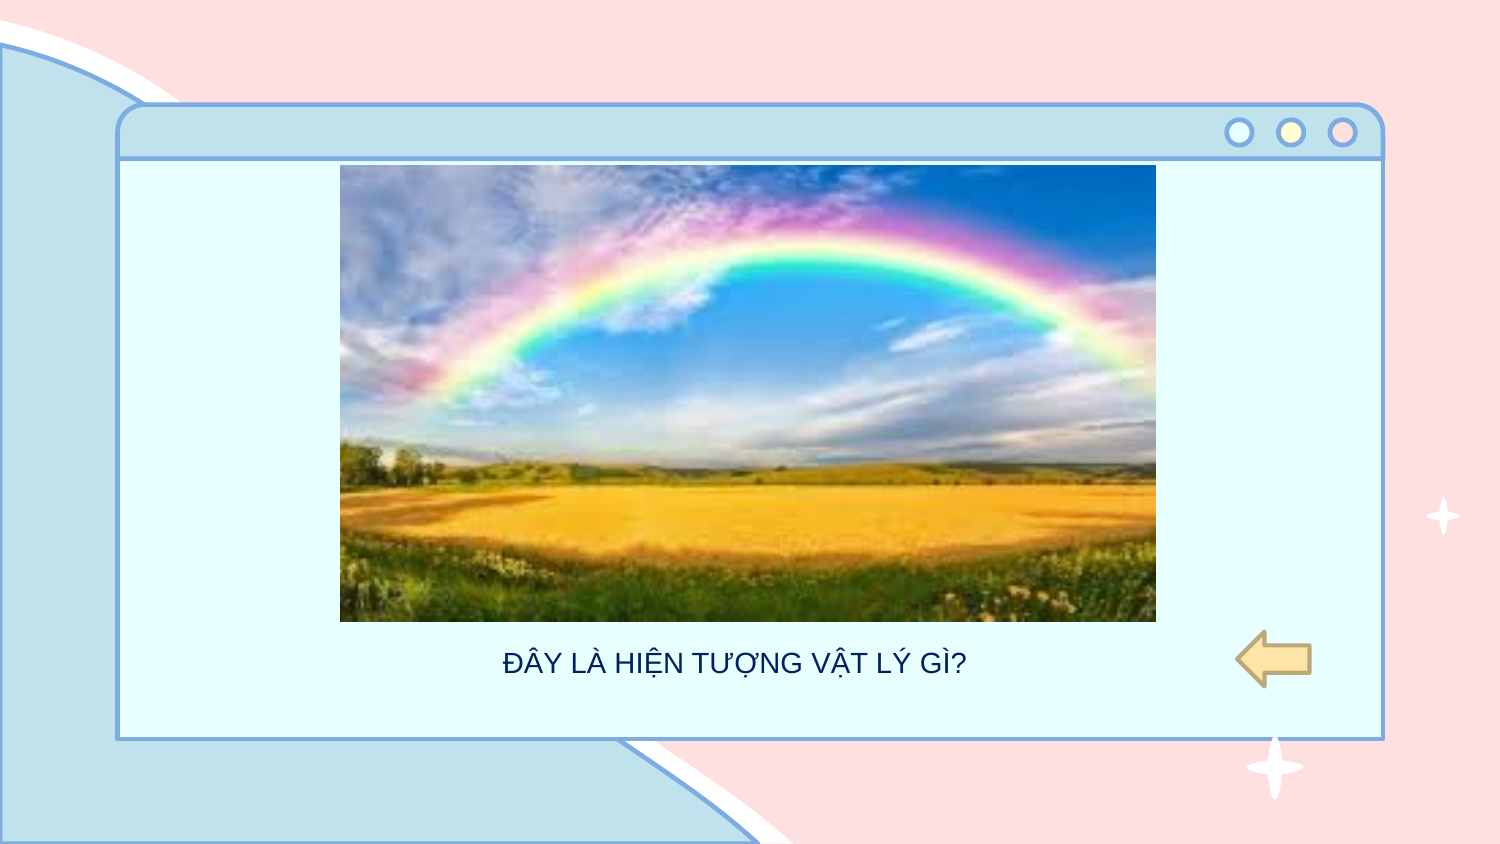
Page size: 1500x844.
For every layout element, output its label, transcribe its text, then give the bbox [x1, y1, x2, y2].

text_box ĐÂY LÀ HIỆN TƯỢNG VẬT LÝ GÌ? [379, 638, 1092, 685]
text_box [1235, 629, 1312, 689]
picture [340, 164, 1157, 623]
